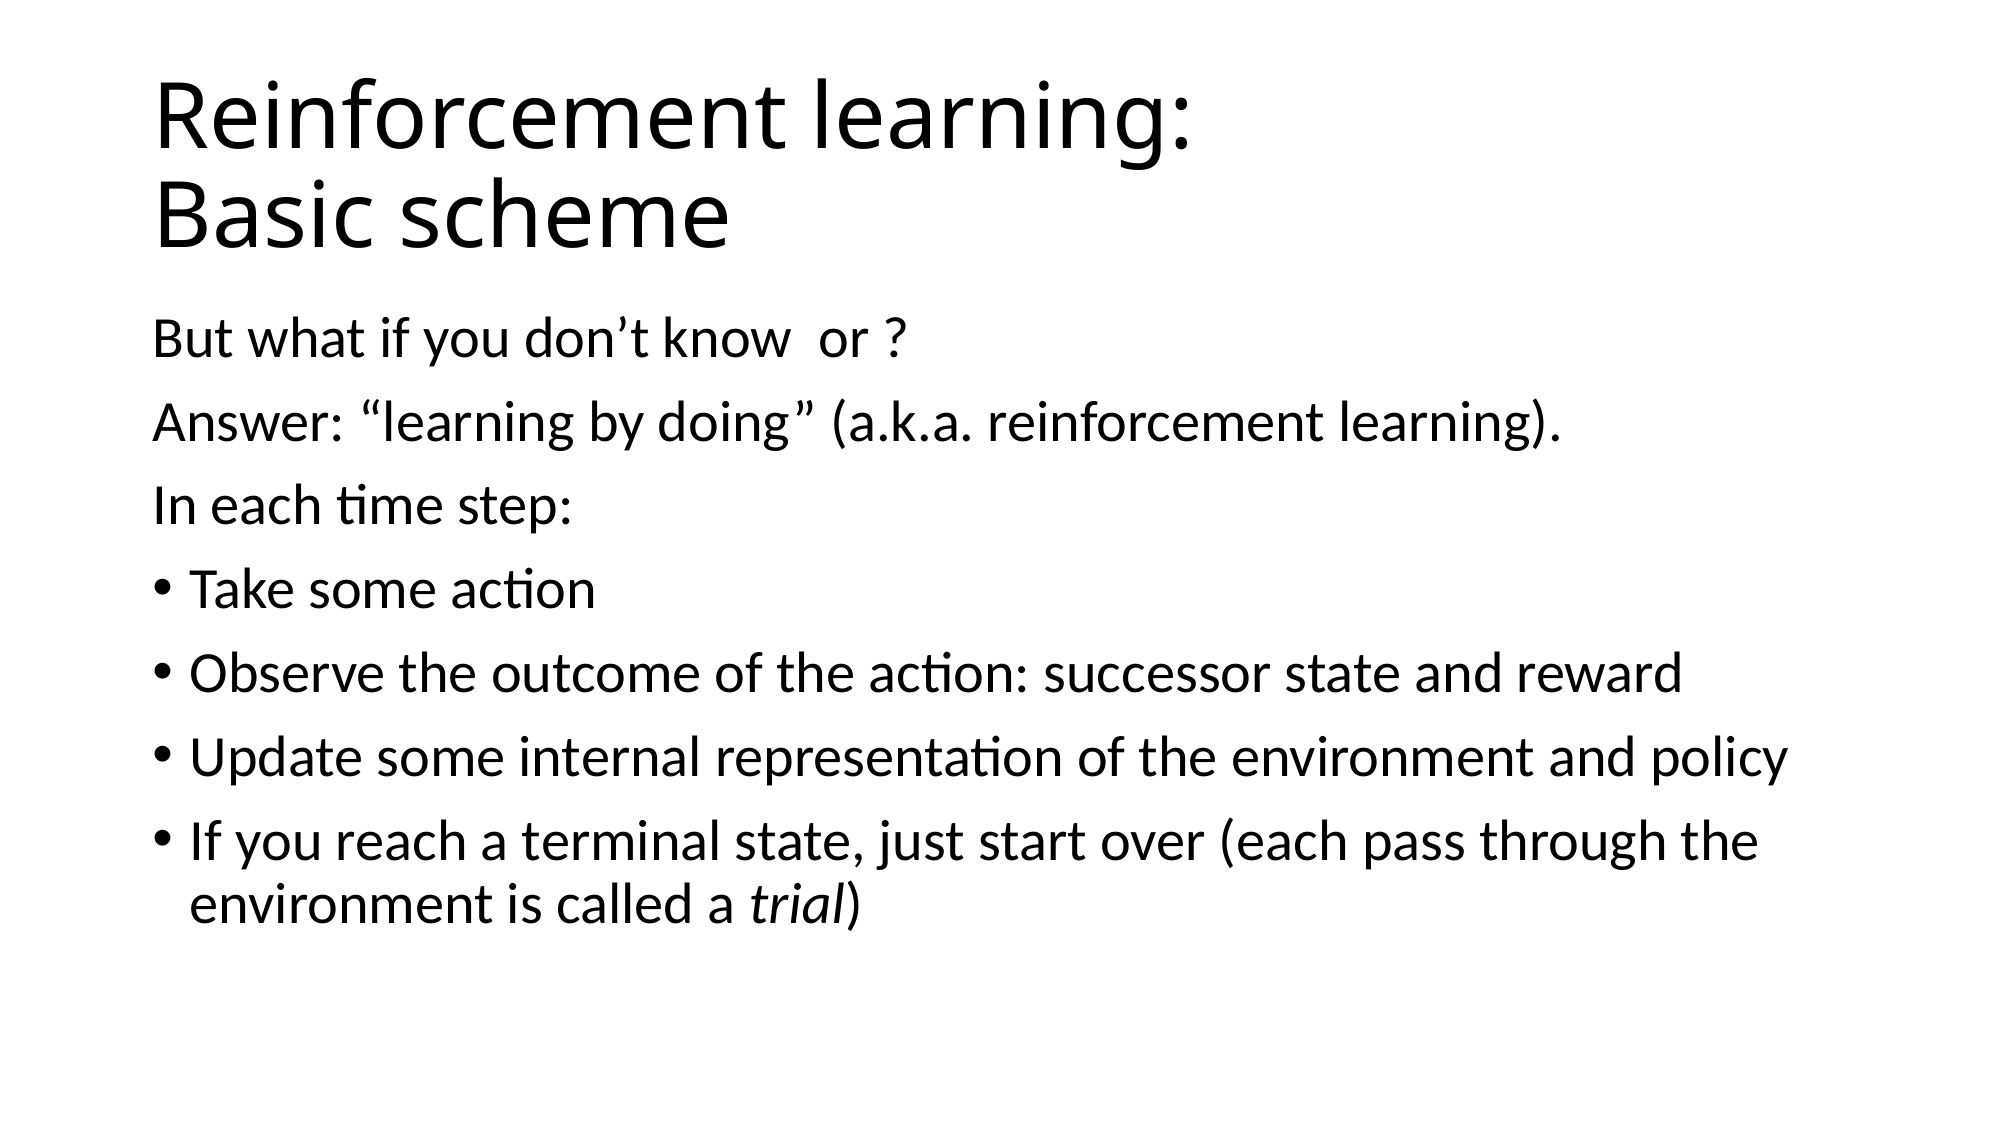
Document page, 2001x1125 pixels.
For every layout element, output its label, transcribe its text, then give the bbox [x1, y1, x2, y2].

title Reinforcement learning: Basic scheme [137, 59, 1863, 278]
